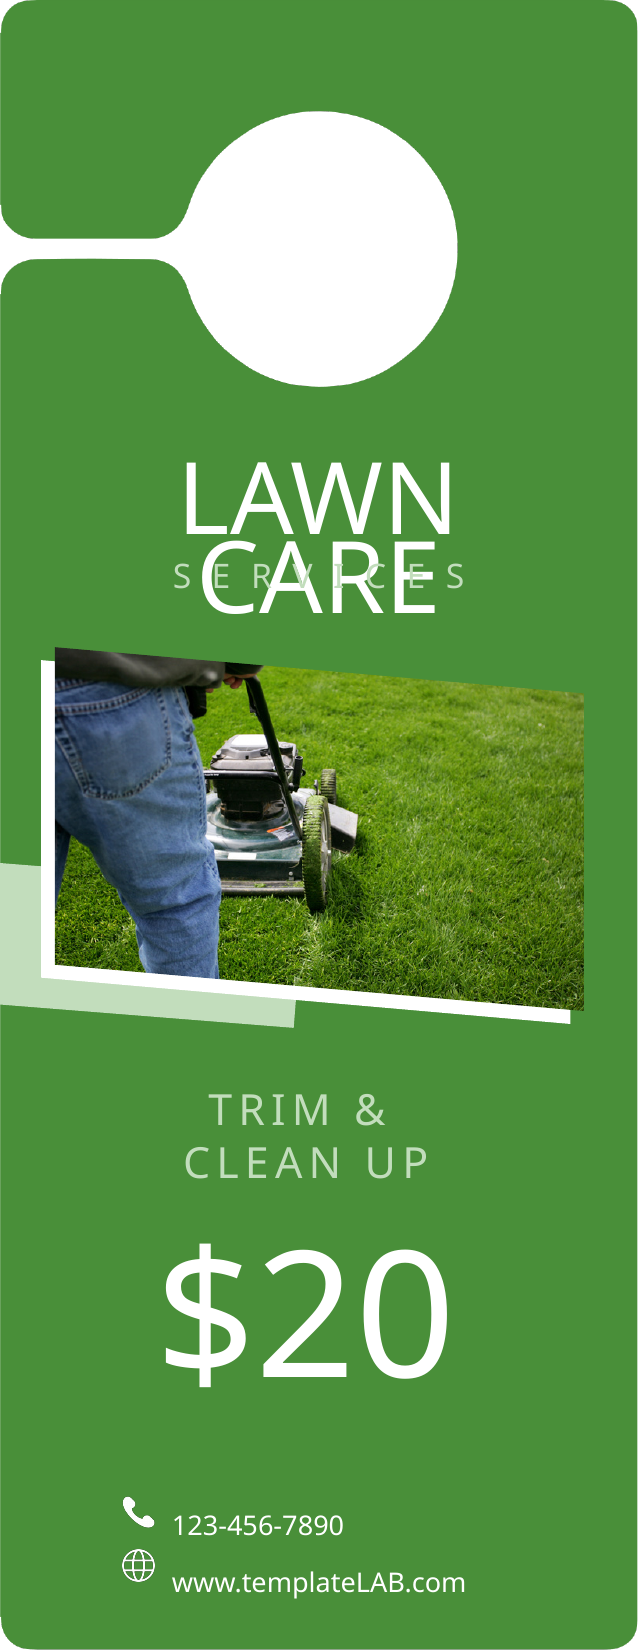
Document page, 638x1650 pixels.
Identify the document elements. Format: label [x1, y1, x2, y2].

text_box [0, 0, 638, 1650]
